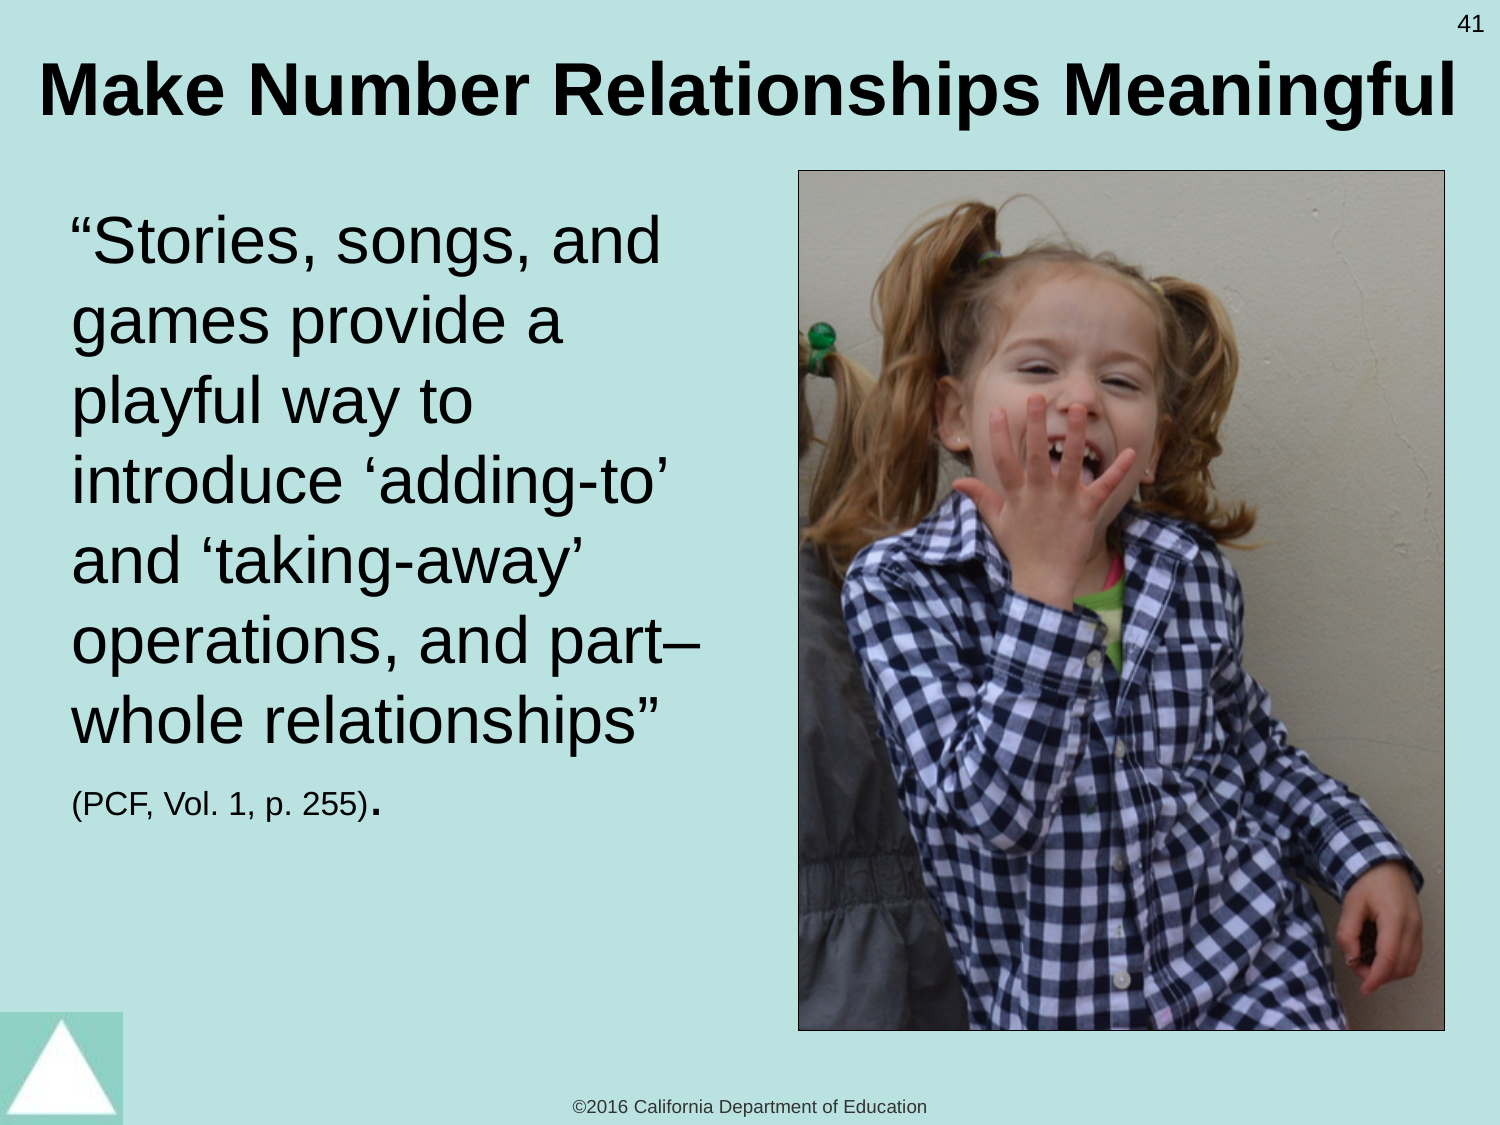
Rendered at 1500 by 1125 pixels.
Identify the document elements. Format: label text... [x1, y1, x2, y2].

list “Stories, songs, and games provide a playful way to introduce ‘adding-to’ and ‘taking-away’ operations, and part–whole relationships” (PCF, Vol. 1, p. 255). [0, 189, 763, 1125]
title Make Number Relationships Meaningful [0, 0, 1498, 171]
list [798, 170, 1445, 1032]
